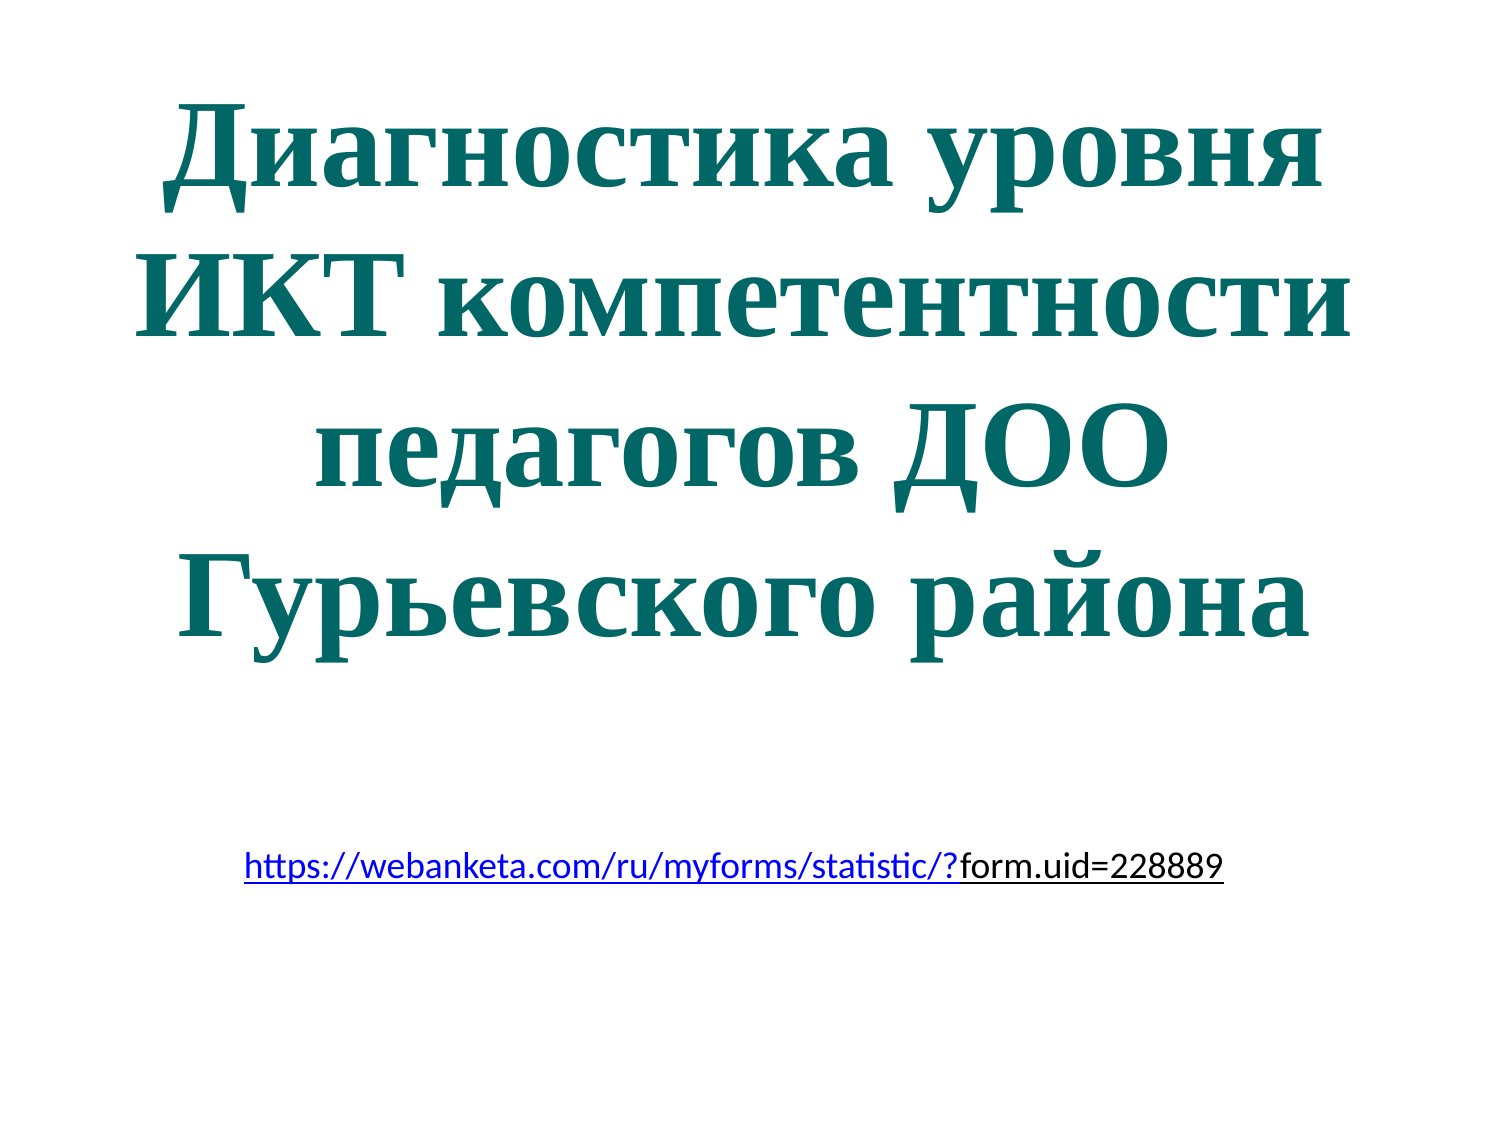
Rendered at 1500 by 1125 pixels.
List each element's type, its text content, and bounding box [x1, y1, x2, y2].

text_box Диагностика уровня ИКТ компетентности педагогов ДОО Гурьевского района [100, 54, 1388, 670]
text_box https://webanketa.com/ru/myforms/statistic/?form.uid=228889 [171, 834, 1306, 894]
